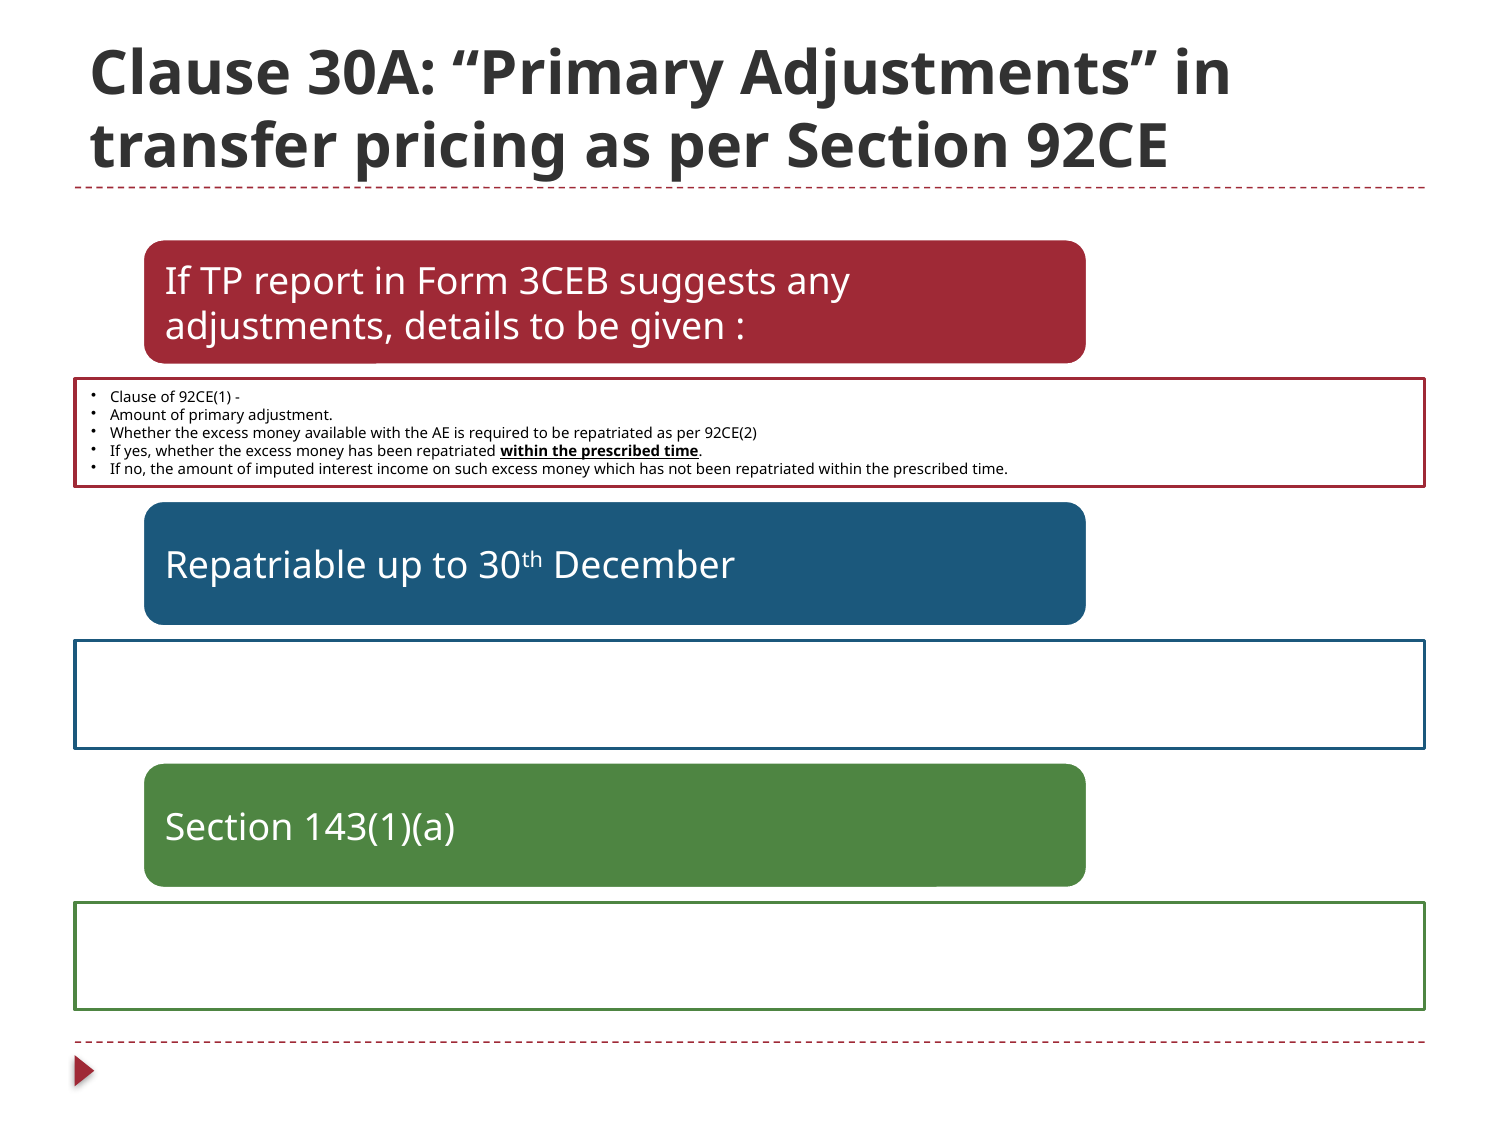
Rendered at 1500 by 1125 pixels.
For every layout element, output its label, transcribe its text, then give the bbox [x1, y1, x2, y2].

title Clause 30A: “Primary Adjustments” in transfer pricing as per Section 92CE [75, 24, 1425, 188]
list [74, 224, 1426, 1011]
